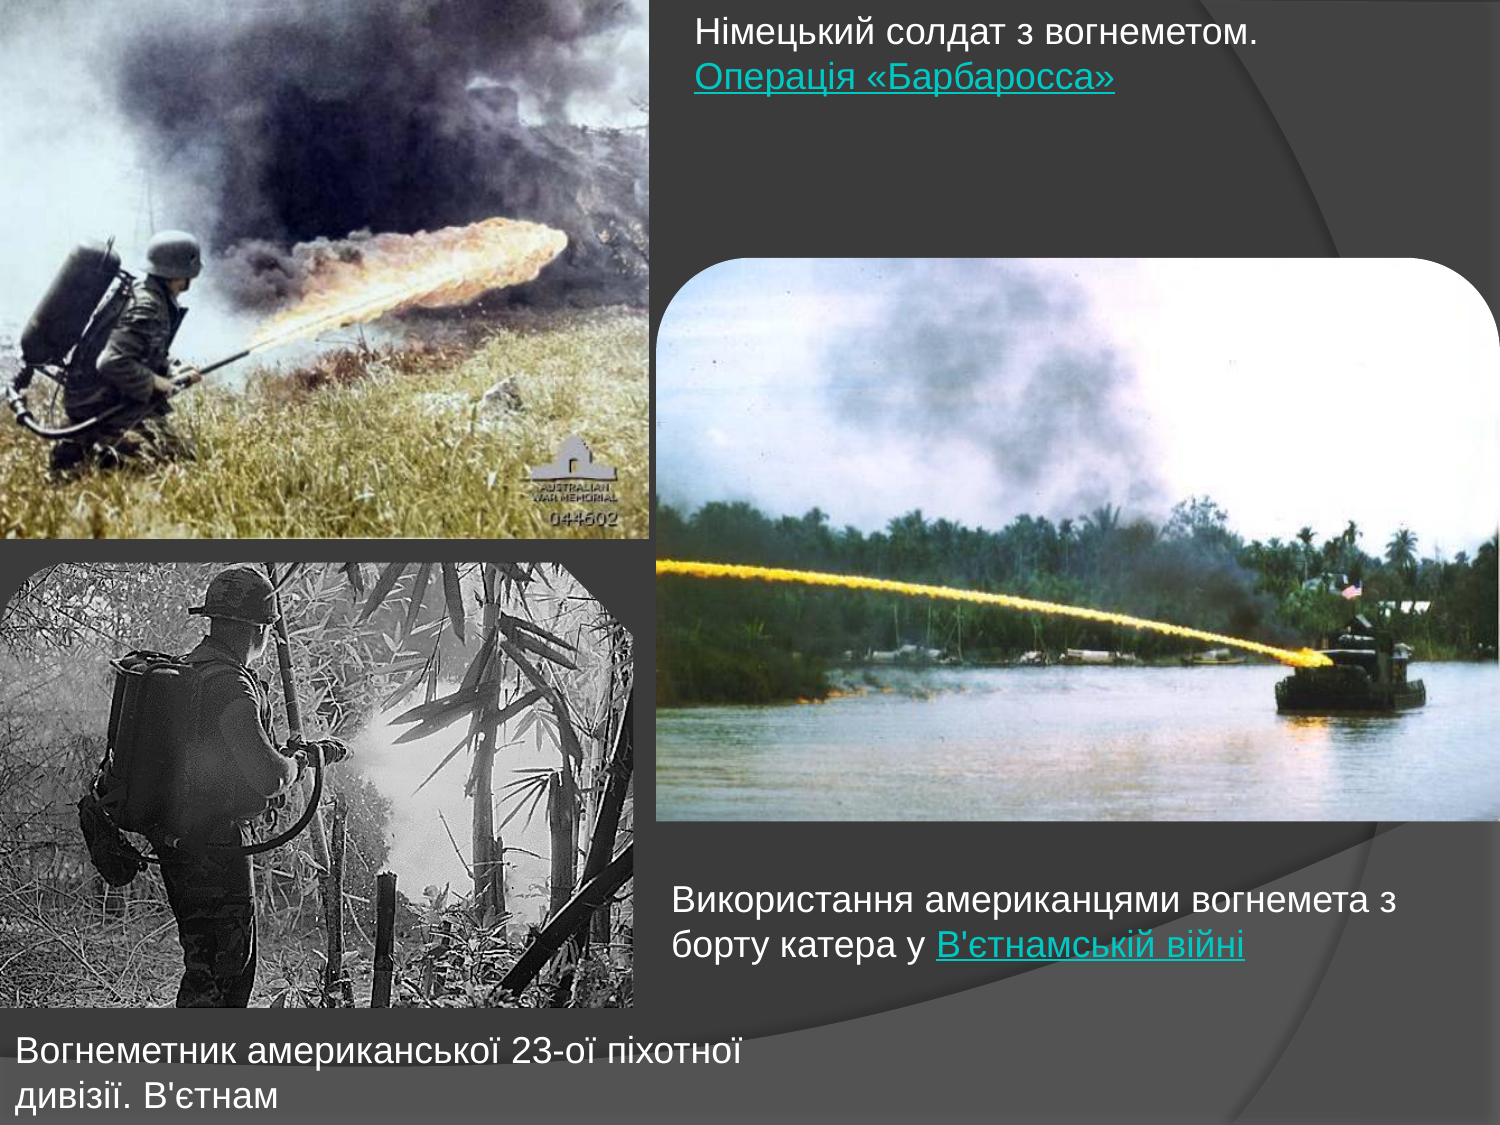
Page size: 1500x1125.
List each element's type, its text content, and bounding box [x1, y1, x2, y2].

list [0, 0, 650, 540]
picture [655, 257, 1500, 822]
text_box Використання американцями вогнемета з борту катера у В'єтнамській війні [656, 867, 1442, 972]
text_box Вогнеметник американської 23-ої піхотної дивізії. В'єтнам [0, 1018, 809, 1124]
text_box Німецький солдат з вогнеметом.Операція «Барбаросса» [679, 0, 1454, 105]
picture [0, 562, 634, 1009]
